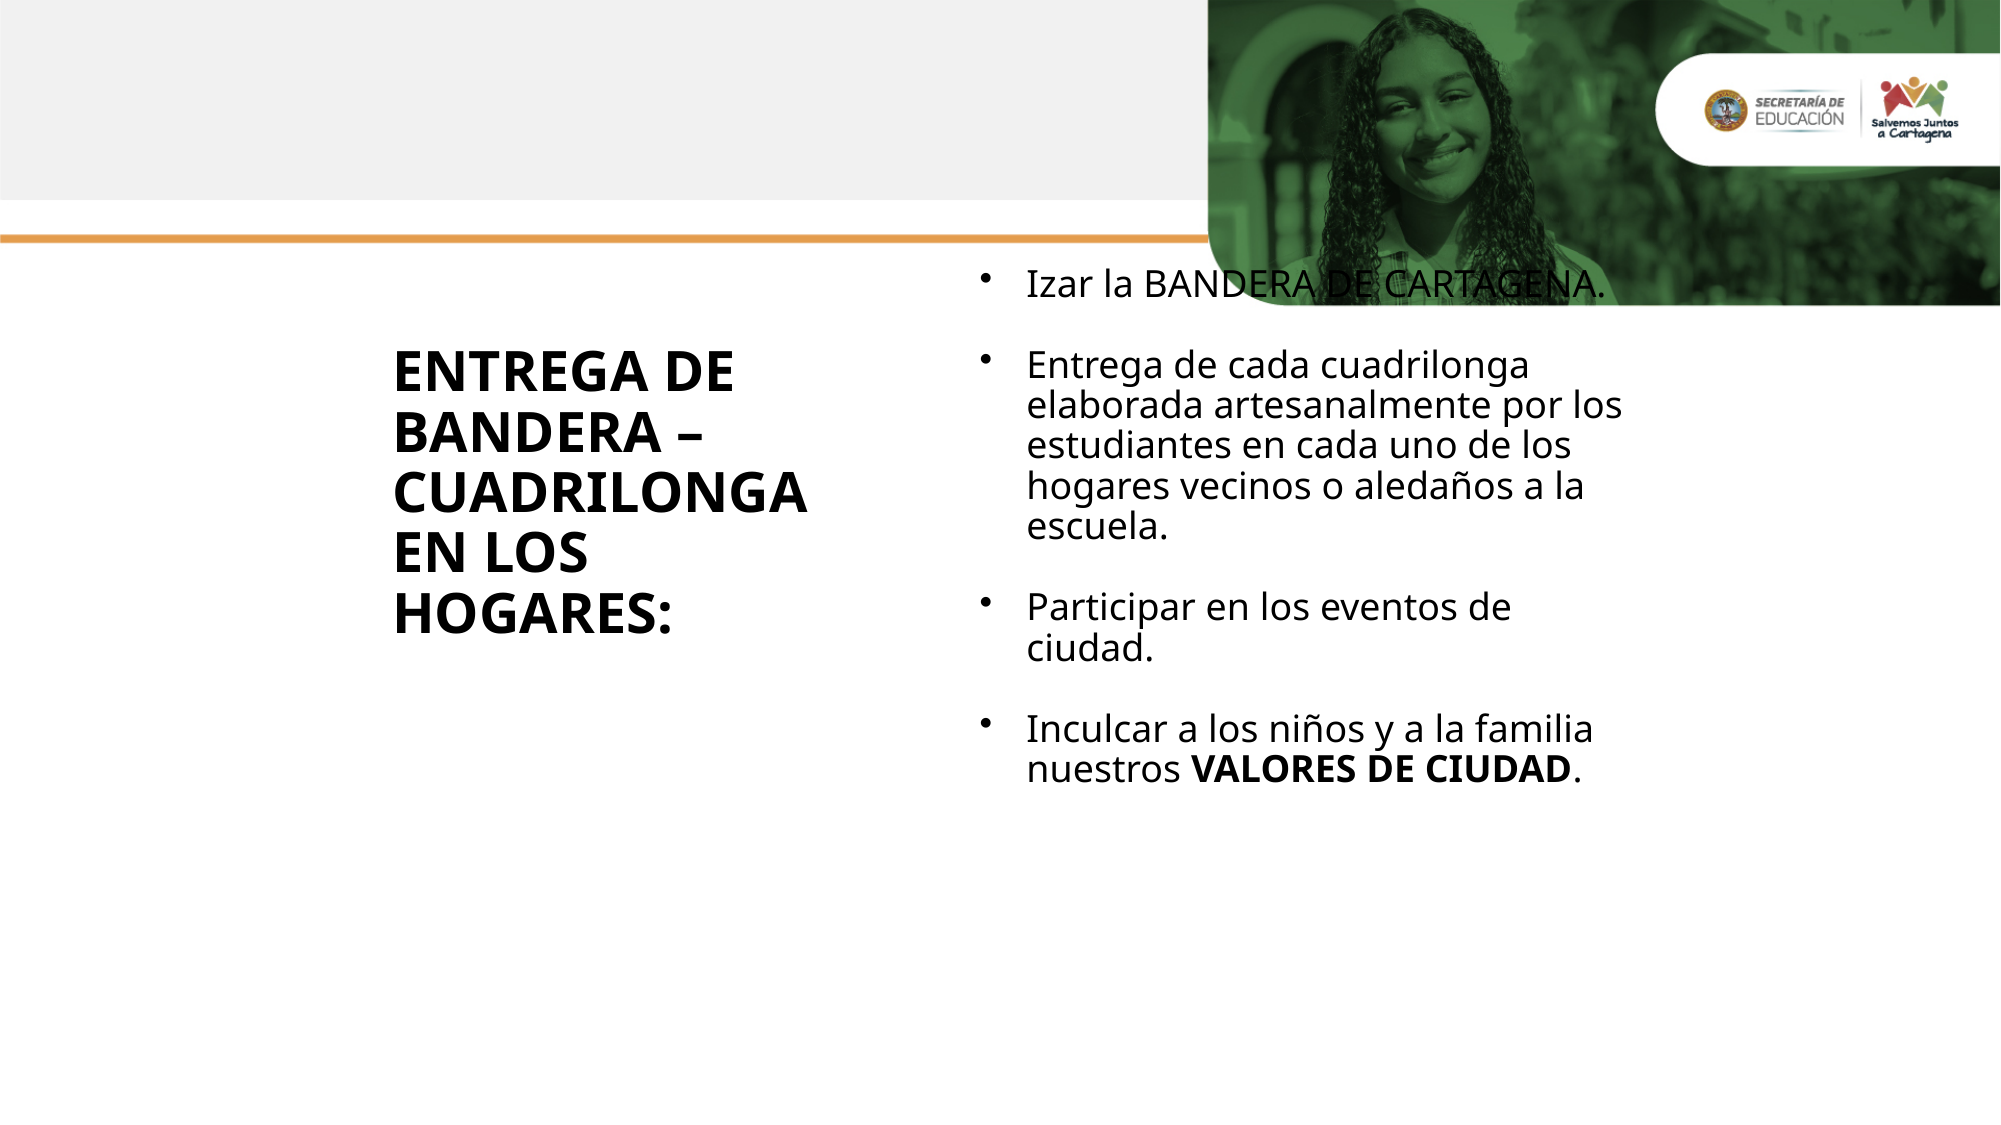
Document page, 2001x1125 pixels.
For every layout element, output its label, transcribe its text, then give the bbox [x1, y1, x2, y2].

text_box ENTREGA DE BANDERA – CUADRILONGA EN LOS HOGARES: [377, 334, 889, 722]
picture [0, 0, 2001, 1125]
text_box Izar la BANDERA DE CARTAGENA. Entrega de cada cuadrilonga elaborada artesanalmente por los estudiantes en cada uno de los hogares vecinos o aledaños a la escuela. Participar en los eventos de ciudad. Inculcar a los niños y a la familia nuestros VALORES DE CIUDAD. [964, 217, 1645, 839]
